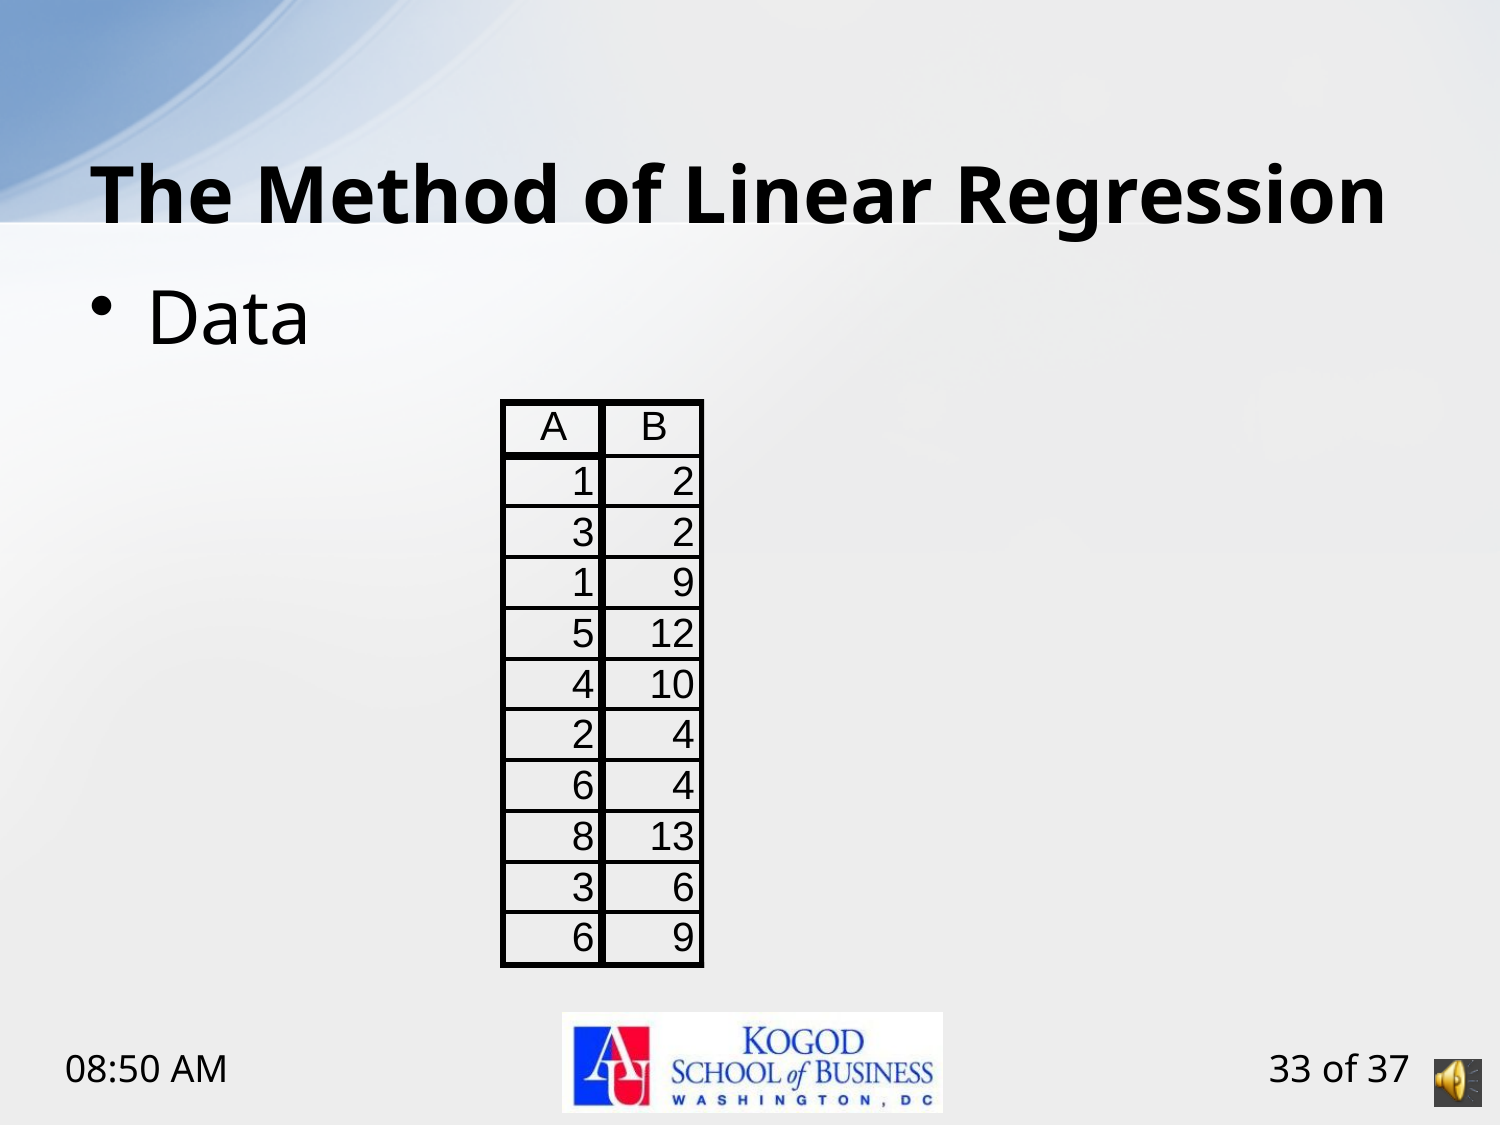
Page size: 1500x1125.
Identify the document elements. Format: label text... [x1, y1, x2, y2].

title The Method of Linear Regression [75, 58, 1425, 247]
picture [0, 0, 1500, 1125]
list Data [75, 262, 1425, 1005]
